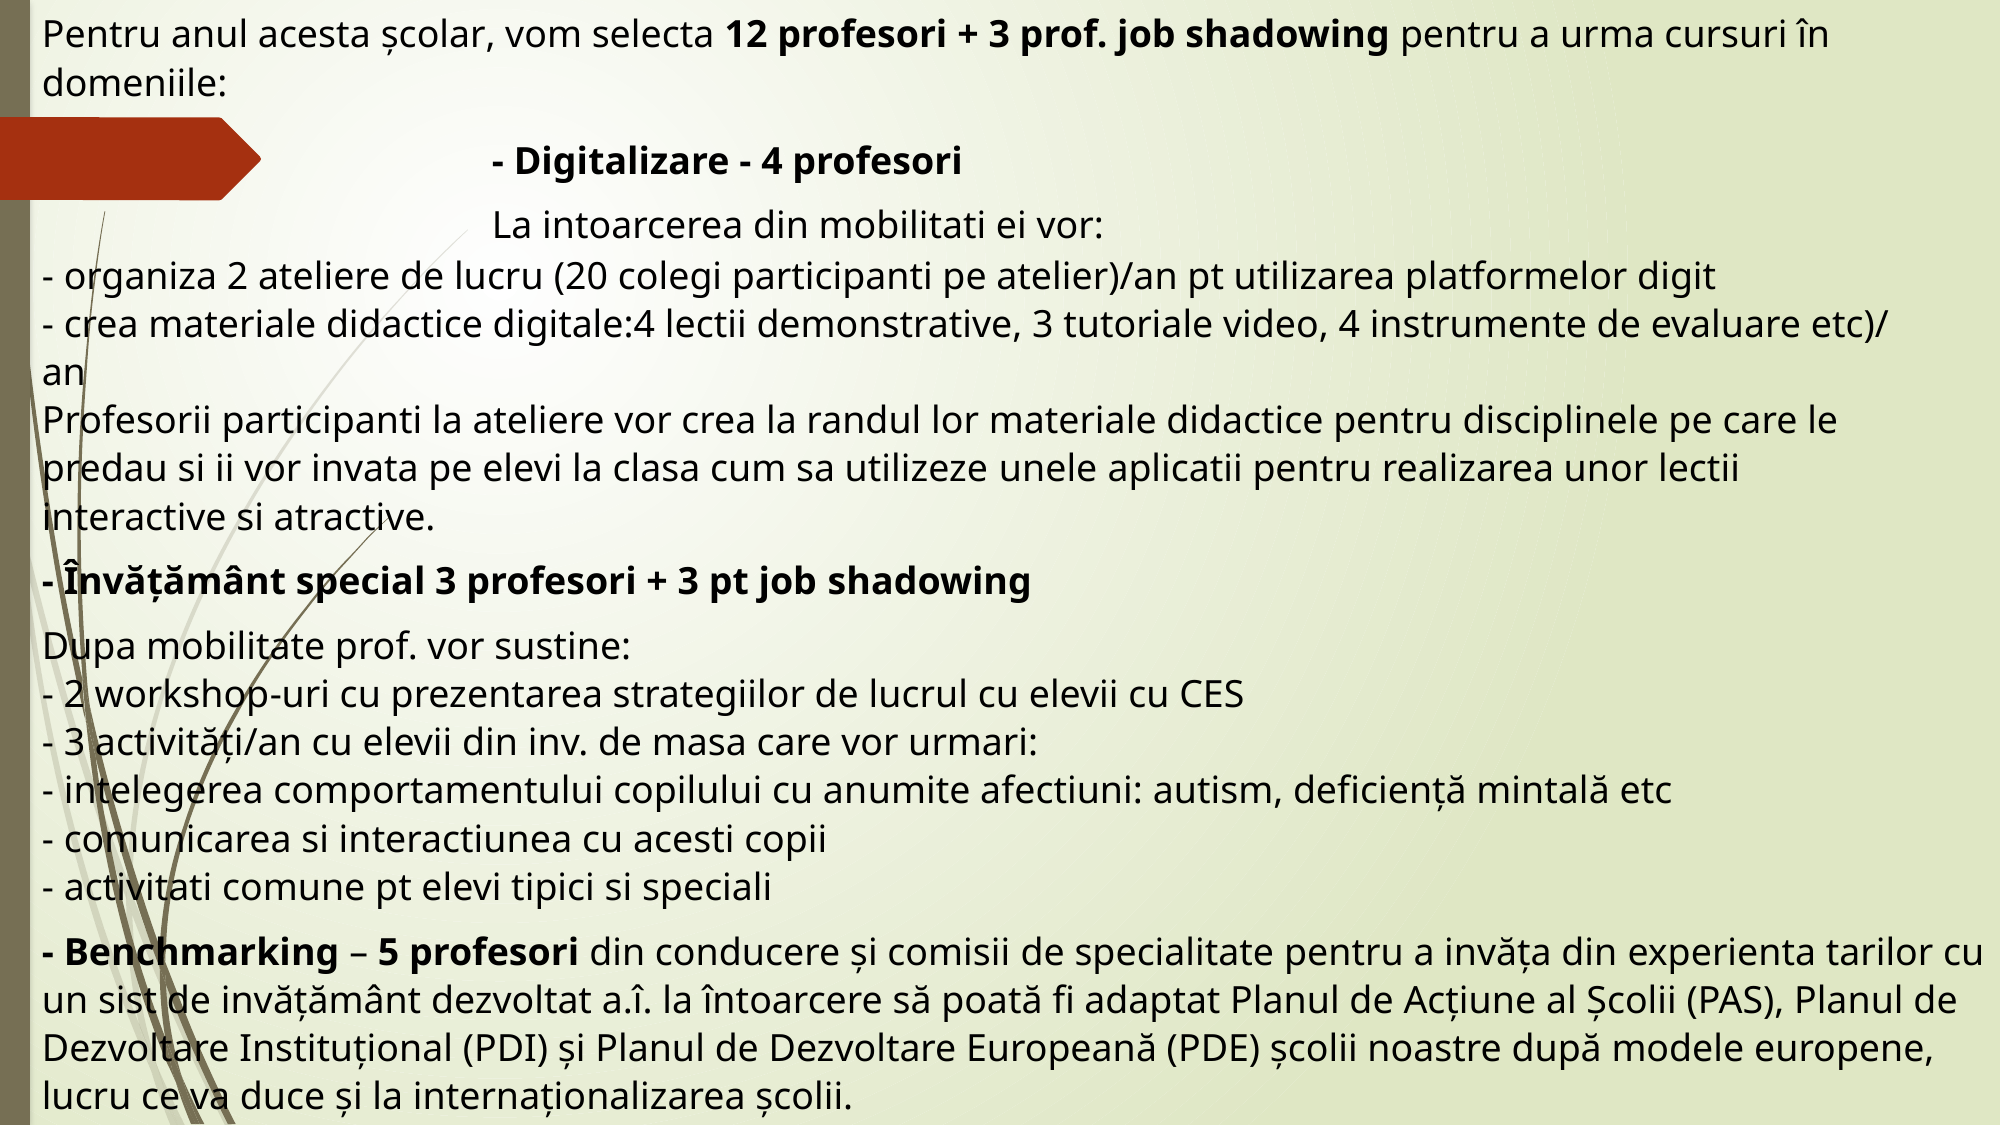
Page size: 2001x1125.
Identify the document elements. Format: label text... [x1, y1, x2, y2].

text_box Pentru anul acesta școlar, vom selecta 12 profesori + 3 prof. job shadowing pentru a urma cursuri în domeniile: - Digitalizare - 4 profesori La intoarcerea din mobilitati ei vor: - organiza 2 ateliere de lucru (20 colegi participanti pe atelier)/an pt utilizarea platformelor digit - crea materiale didactice digitale:4 lectii demonstrative, 3 tutoriale video, 4 instrumente de evaluare etc)/ an Profesorii participanti la ateliere vor crea la randul lor materiale didactice pentru disciplinele pe care le predau si ii vor invata pe elevi la clasa cum sa utilizeze unele aplicatii pentru realizarea unor lectii interactive si atractive. - Învățământ special 3 profesori + 3 pt job shadowing Dupa mobilitate prof. vor sustine: - 2 workshop-uri cu prezentarea strategiilor de lucrul cu elevii cu CES - 3 activități/an cu elevii din inv. de masa care vor urmari: - intelegerea comportamentului copilului cu anumite afectiuni: autism, deficiență mintală etc - comunicarea si interactiunea cu acesti copii - activitati comune pt elevi tipici si speciali - Benchmarking – 5 profesori din conducere și comisii de specialitate pentru a invăța din experienta tarilor cu un sist de invățământ dezvoltat a.î. la întoarcere să poată fi adaptat Planul de Acțiune al Școlii (PAS), Planul de Dezvoltare Instituțional (PDI) și Planul de Dezvoltare Europeană (PDE) școlii noastre după modele europene, lucru ce va duce și la internaționalizarea școlii. [27, 0, 2000, 1125]
